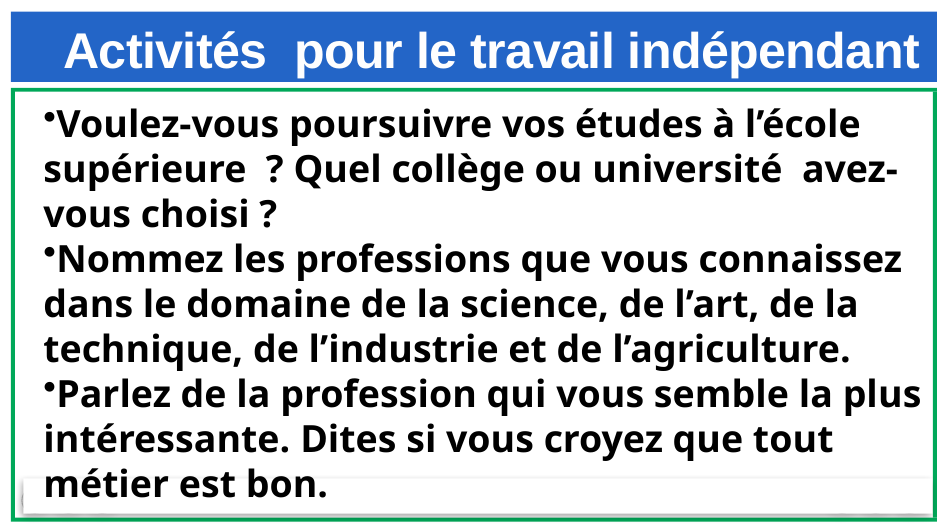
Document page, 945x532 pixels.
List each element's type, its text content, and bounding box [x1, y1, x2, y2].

text_box Voulez-vous poursuivre vos études à l’école supérieure ? Quel collège ou université avez-vous choisi ? Nommez les professions que vous connaissez dans le domaine de la science, de l’art, de la technique, de l’industrie et de l’agriculture. Parlez de la profession qui vous semble la plus intéressante. Dites si vous croyez que tout métier est bon. [28, 92, 945, 512]
title Activités pour le travail indépendant [50, 21, 933, 85]
text_box [23, 478, 933, 514]
